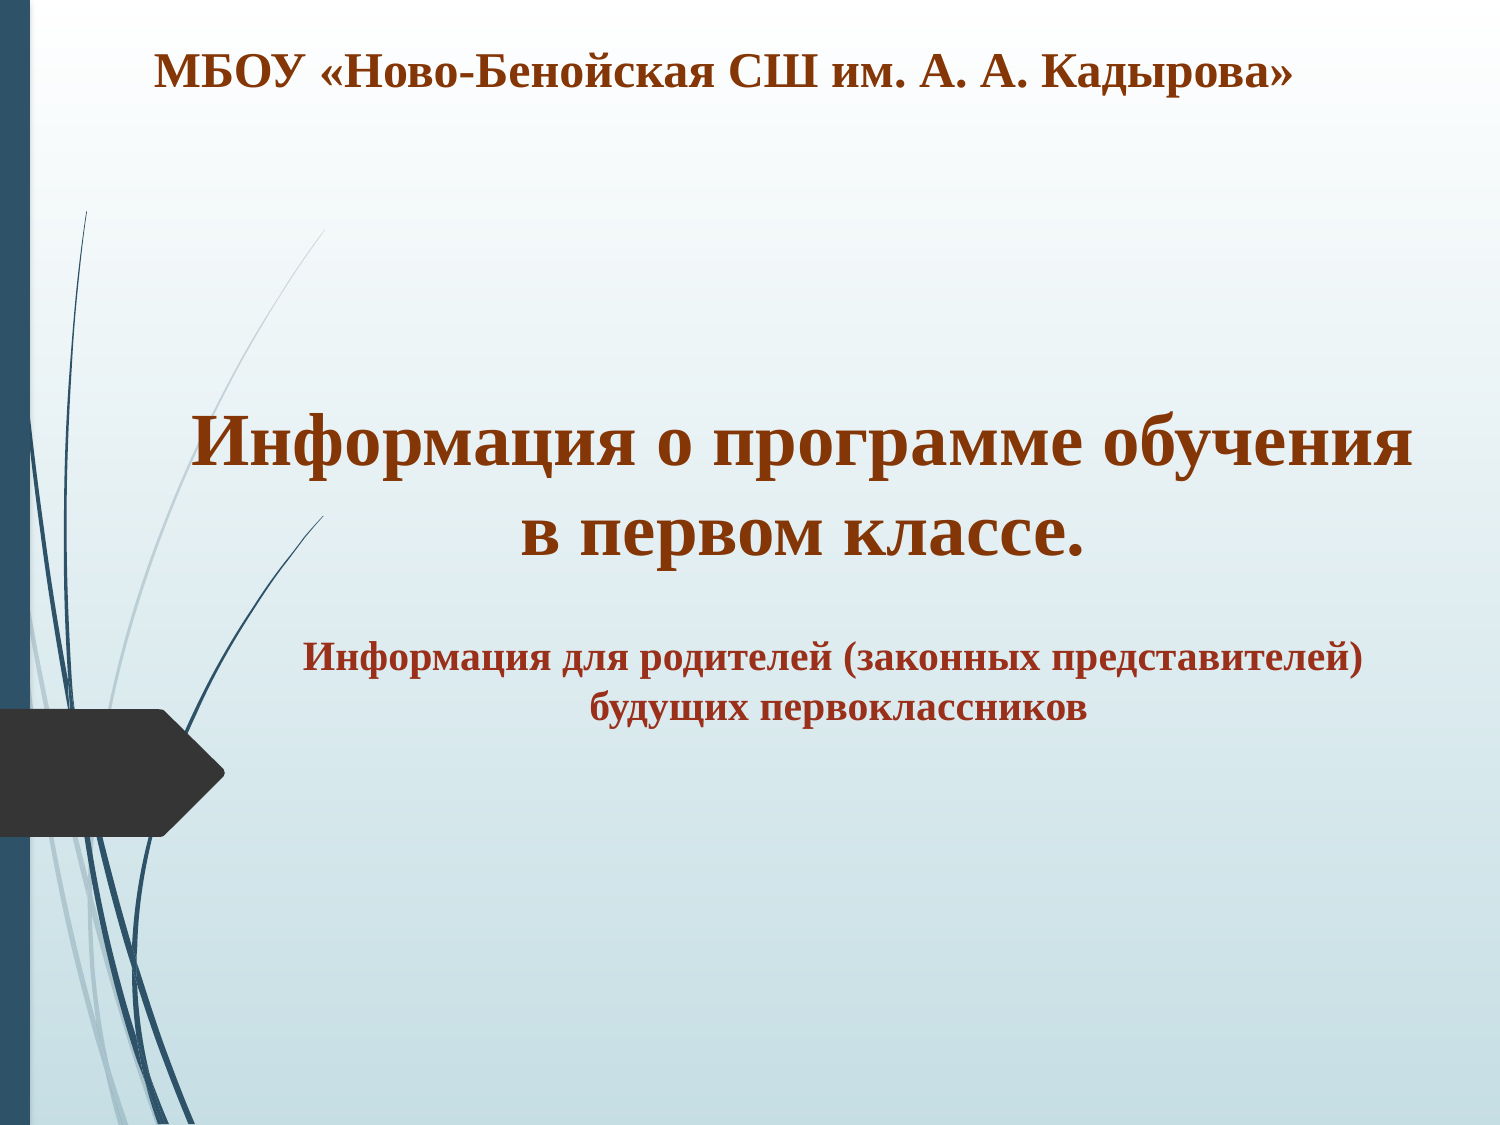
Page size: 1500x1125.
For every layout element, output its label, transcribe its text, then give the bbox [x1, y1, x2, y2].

text_box МБОУ «Ново-Бенойская СШ им. А. А. Кадырова» [88, 30, 1360, 105]
text_box Информация о программе обучения в первом классе. [171, 382, 1435, 578]
text_box Информация для родителей (законных представителей) будущих первоклассников [265, 621, 1412, 737]
